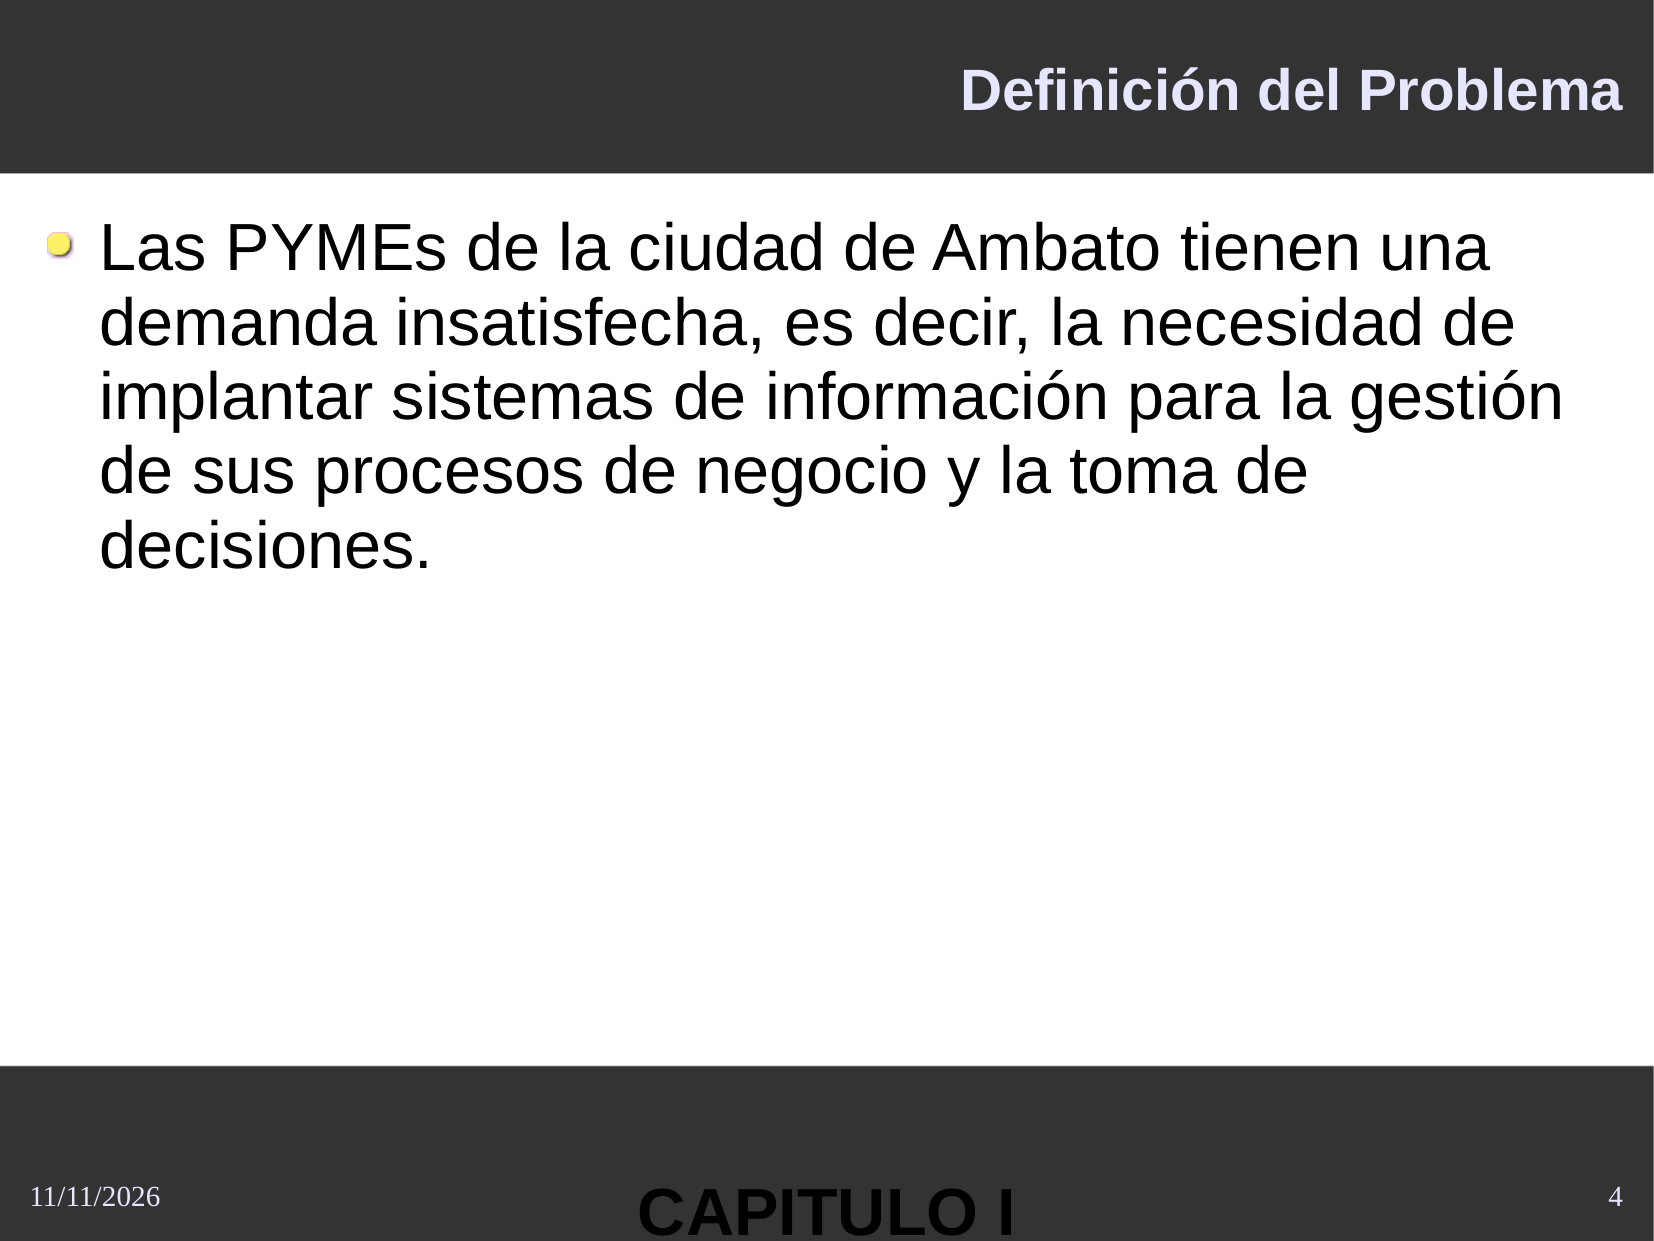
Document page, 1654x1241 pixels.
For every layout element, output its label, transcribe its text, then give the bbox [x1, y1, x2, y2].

list Las PYMEs de la ciudad de Ambato tienen una demanda insatisfecha, es decir, la necesidad de implantar sistemas de información para la gestión de sus procesos de negocio y la toma de decisiones. [29, 206, 1624, 1034]
picture [0, 0, 1654, 1241]
title Definición del Problema [29, 29, 1624, 148]
text_box CAPITULO I [29, 1171, 1624, 1241]
